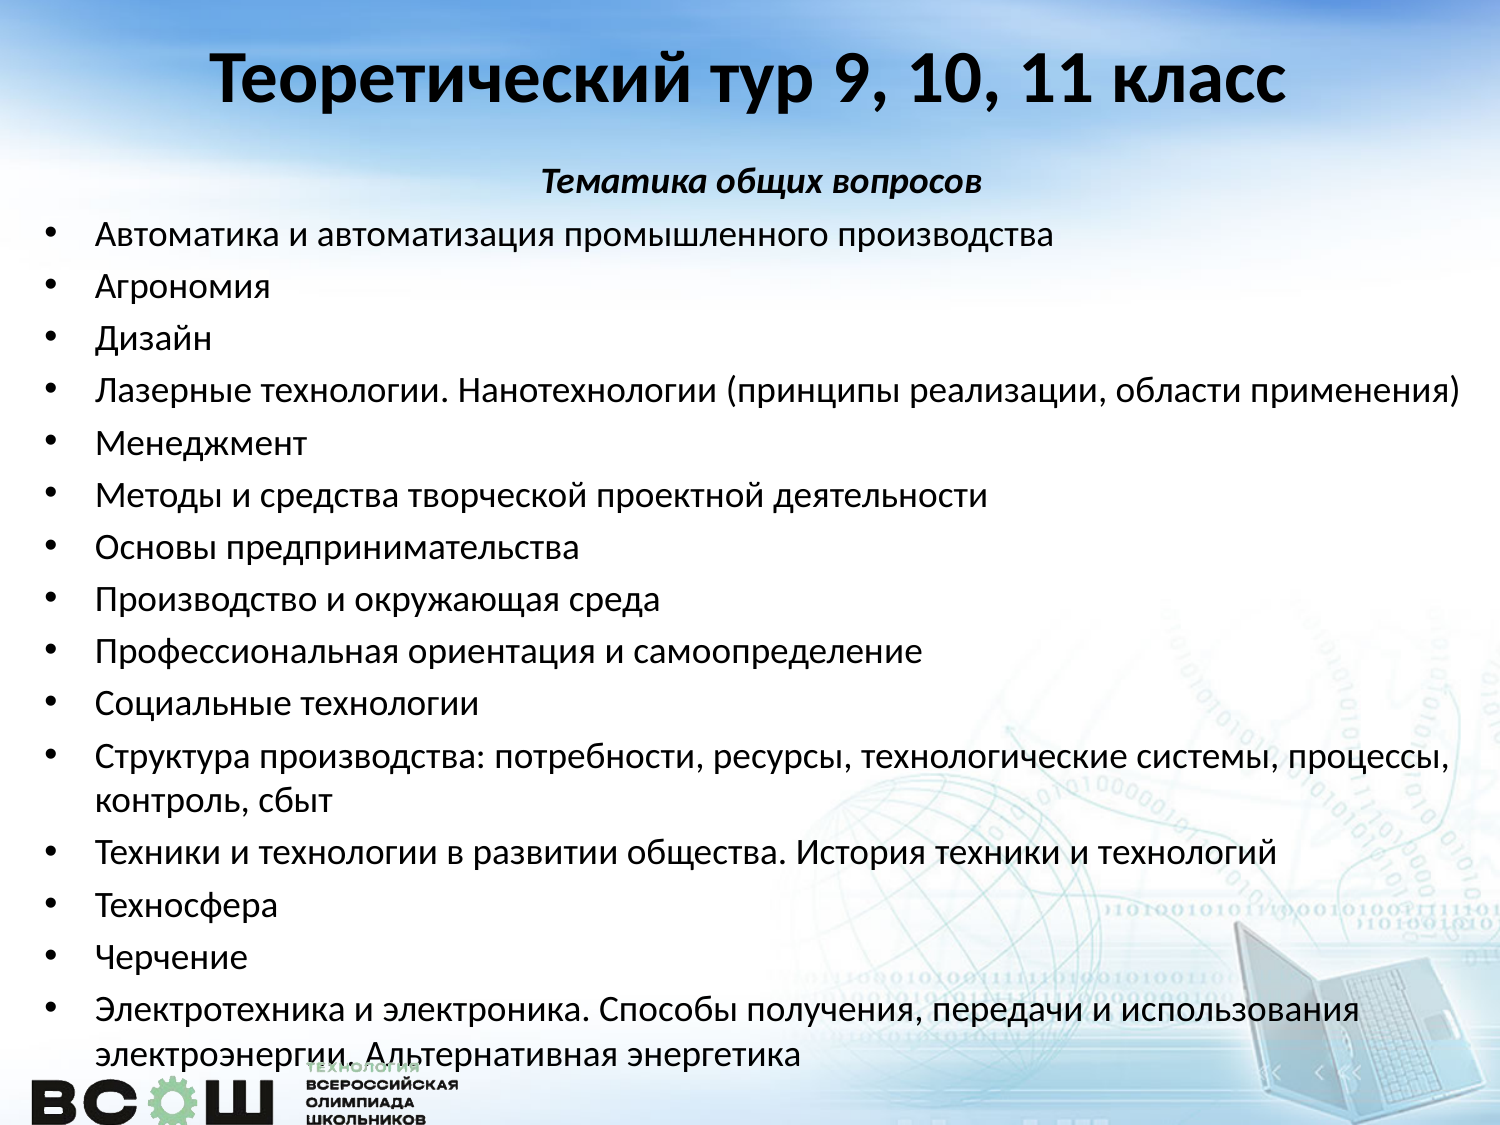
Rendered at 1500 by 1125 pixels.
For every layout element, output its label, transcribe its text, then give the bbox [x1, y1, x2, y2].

picture [0, 0, 1500, 1125]
list Тематика общих вопросов Автоматика и автоматизация промышленного производства Агрономия Дизайн Лазерные технологии. Нанотехнологии (принципы реализации, области применения) Менеджмент Методы и средства творческой проектной деятельности Основы предпринимательства Производство и окружающая среда Профессиональная ориентация и самоопределение Социальные технологии Структура производства: потребности, ресурсы, технологические системы, процессы, контроль, сбыт Техники и технологии в развитии общества. История техники и технологий Техносфера Черчение Электротехника и электроника. Способы получения, передачи и использования электроэнергии. Альтернативная энергетика [29, 149, 1495, 1106]
title Теоретический тур 9, 10, 11 класс [4, 15, 1493, 129]
